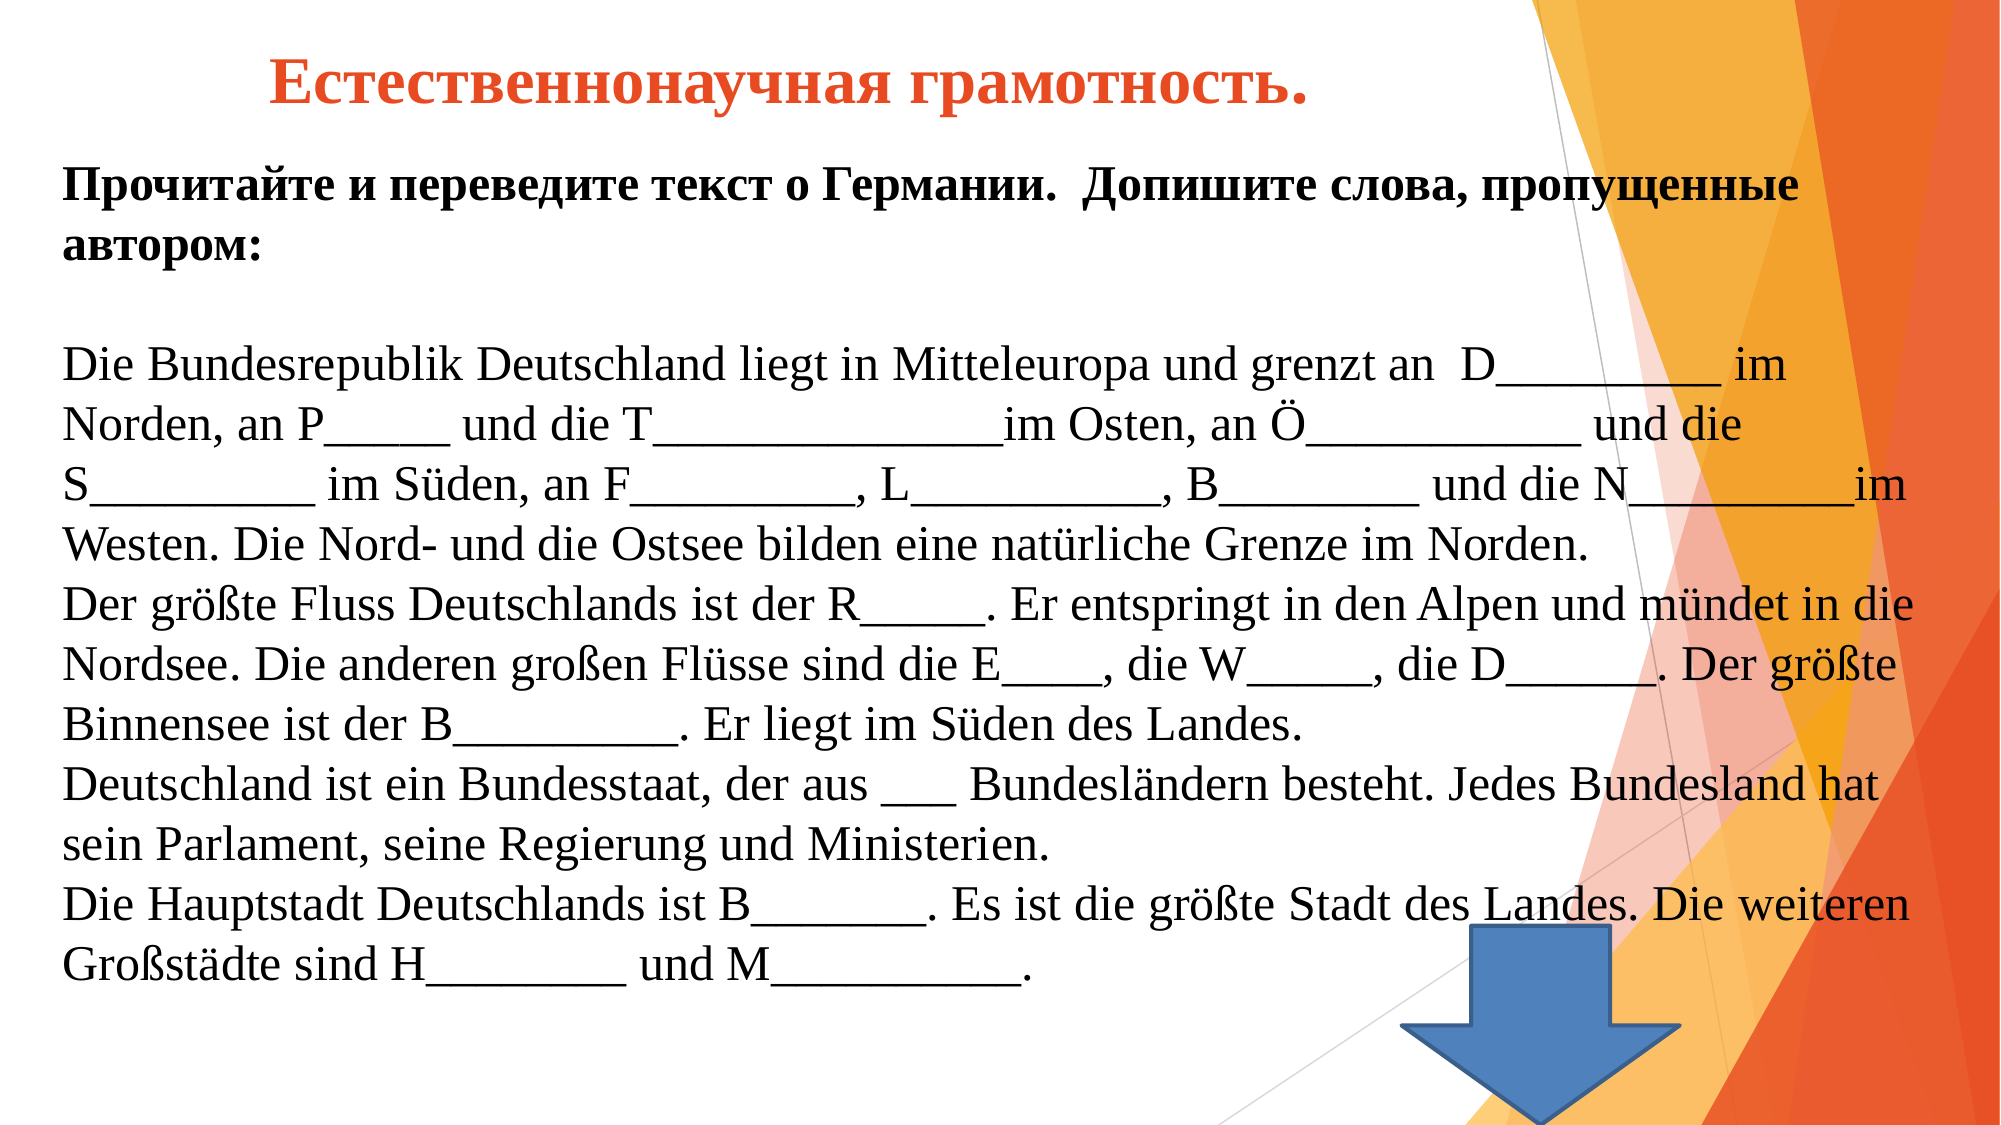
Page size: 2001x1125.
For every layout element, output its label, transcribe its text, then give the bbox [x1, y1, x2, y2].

text_box [1399, 923, 1682, 1125]
title Естественнонаучная грамотность. [269, 37, 1697, 149]
list Прочитайте и переведите текст о Германии. Допишите слова, пропущенные автором: Die Bundesrepublik Deutschland liegt in Mitteleuropa und grenzt an D_________ im Norden, an P_____ und die T______________im Osten, an Ö___________ und die S_________ im Süden, an F_________, L__________, B________ und die N_________im Westen. Die Nord- und die Ostsee bilden eine natürliche Grenze im Norden. Der größte Fluss Deutschlands ist der R_____. Er entspringt in den Alpen und mündet in die Nordsee. Die anderen großen Flüsse sind die E____, die W_____, die D______. Der größte Binnensee ist der B_________. Er liegt im Süden des Landes. Deutschland ist ein Bundesstaat, der aus ___ Bundesländern besteht. Jedes Bundesland hat sein Parlament, seine Regierung und Ministerien. Die Hauptstadt Deutschlands ist B_______. Es ist die größte Stadt des Landes. Die weiteren Großstädte sind H________ und M__________. [62, 149, 1950, 1034]
